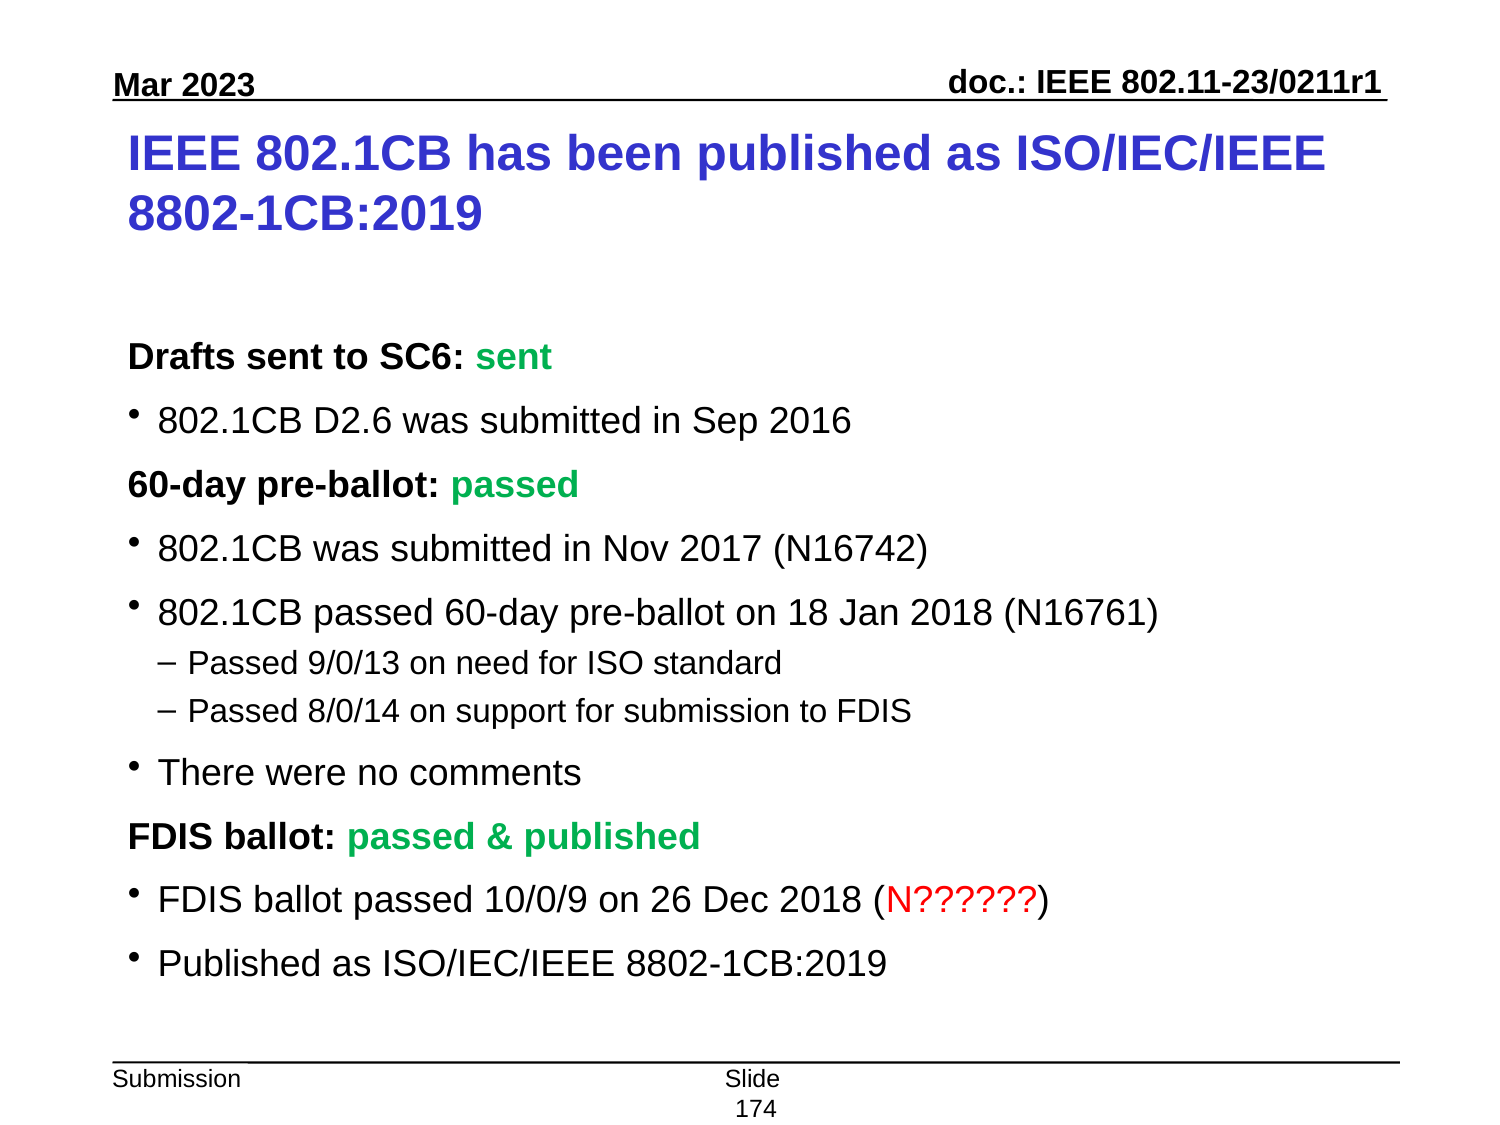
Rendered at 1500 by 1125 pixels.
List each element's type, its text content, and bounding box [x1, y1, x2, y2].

list Drafts sent to SC6: sent 802.1CB D2.6 was submitted in Sep 2016 60-day pre-ballot: passed 802.1CB was submitted in Nov 2017 (N16742) 802.1CB passed 60-day pre-ballot on 18 Jan 2018 (N16761) Passed 9/0/13 on need for ISO standard Passed 8/0/14 on support for submission to FDIS There were no comments FDIS ballot: passed & published FDIS ballot passed 10/0/9 on 26 Dec 2018 (N??????) Published as ISO/IEC/IEEE 8802-1CB:2019 [112, 324, 1388, 1000]
title IEEE 802.1CB has been published as ISO/IEC/IEEE 8802-1CB:2019 [112, 112, 1388, 288]
slide_number Slide 174 [709, 1061, 803, 1093]
